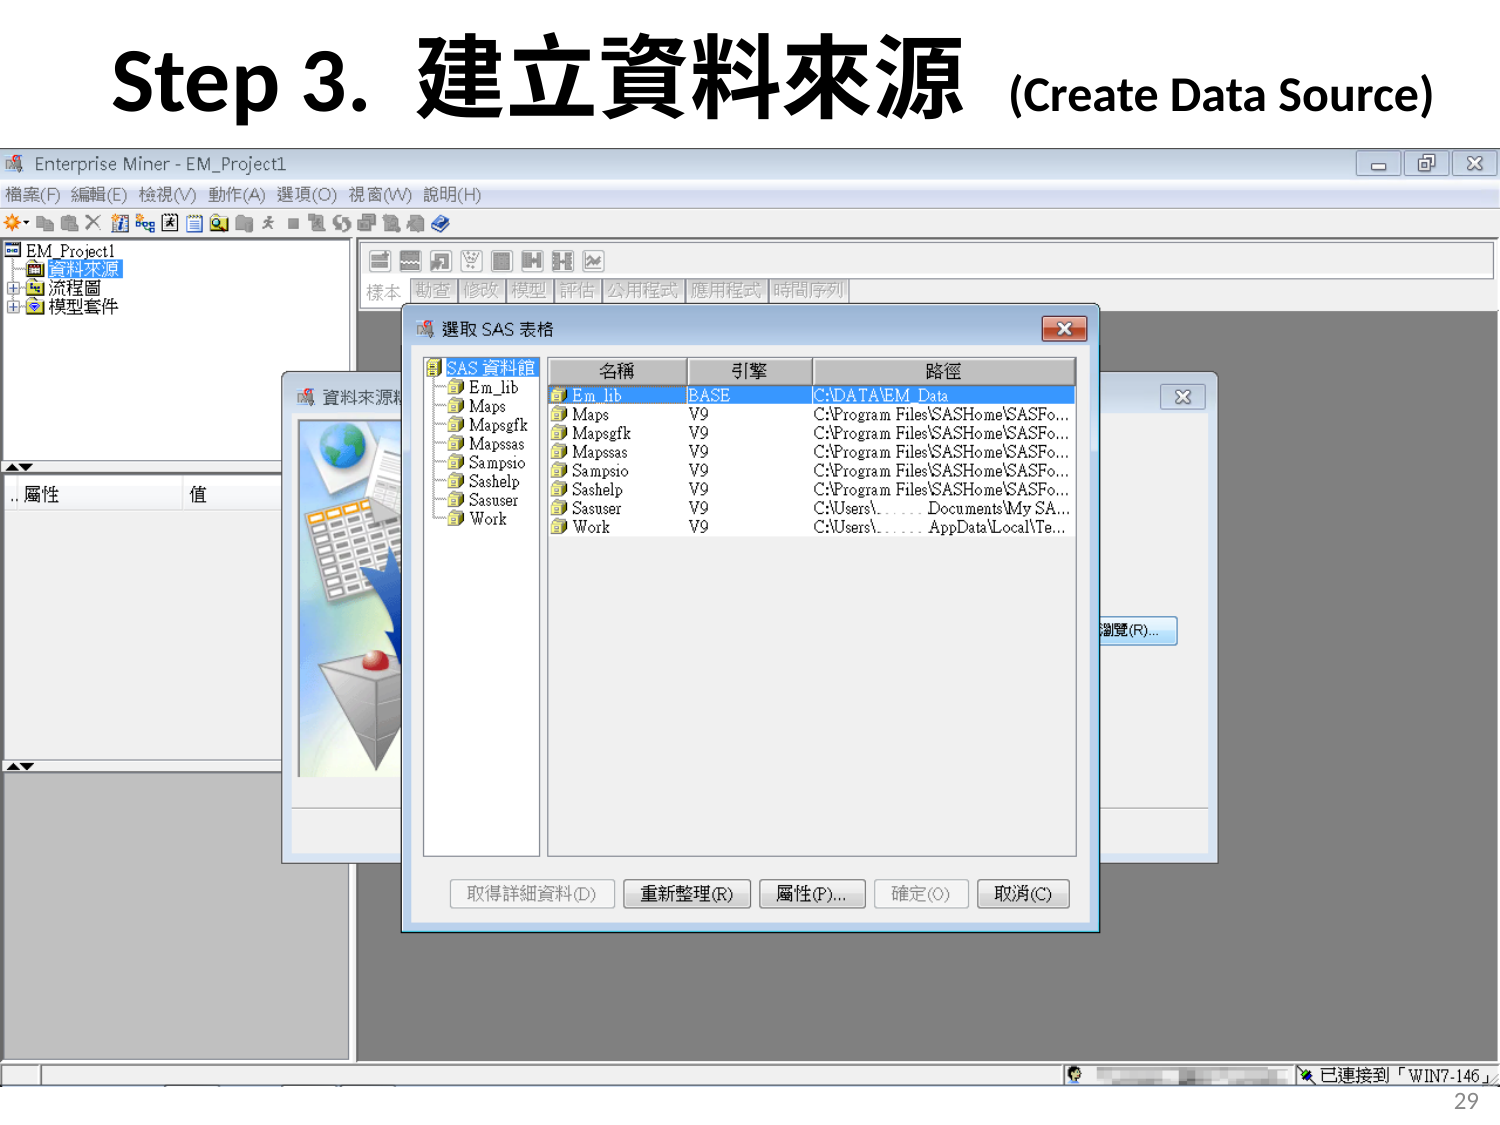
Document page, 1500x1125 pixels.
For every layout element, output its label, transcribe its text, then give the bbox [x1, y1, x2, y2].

slide_number 29 [1144, 1096, 1495, 1125]
picture [0, 148, 1500, 1087]
title Step 3. 建立資料來源 (Create Data Source) [75, 0, 1483, 147]
